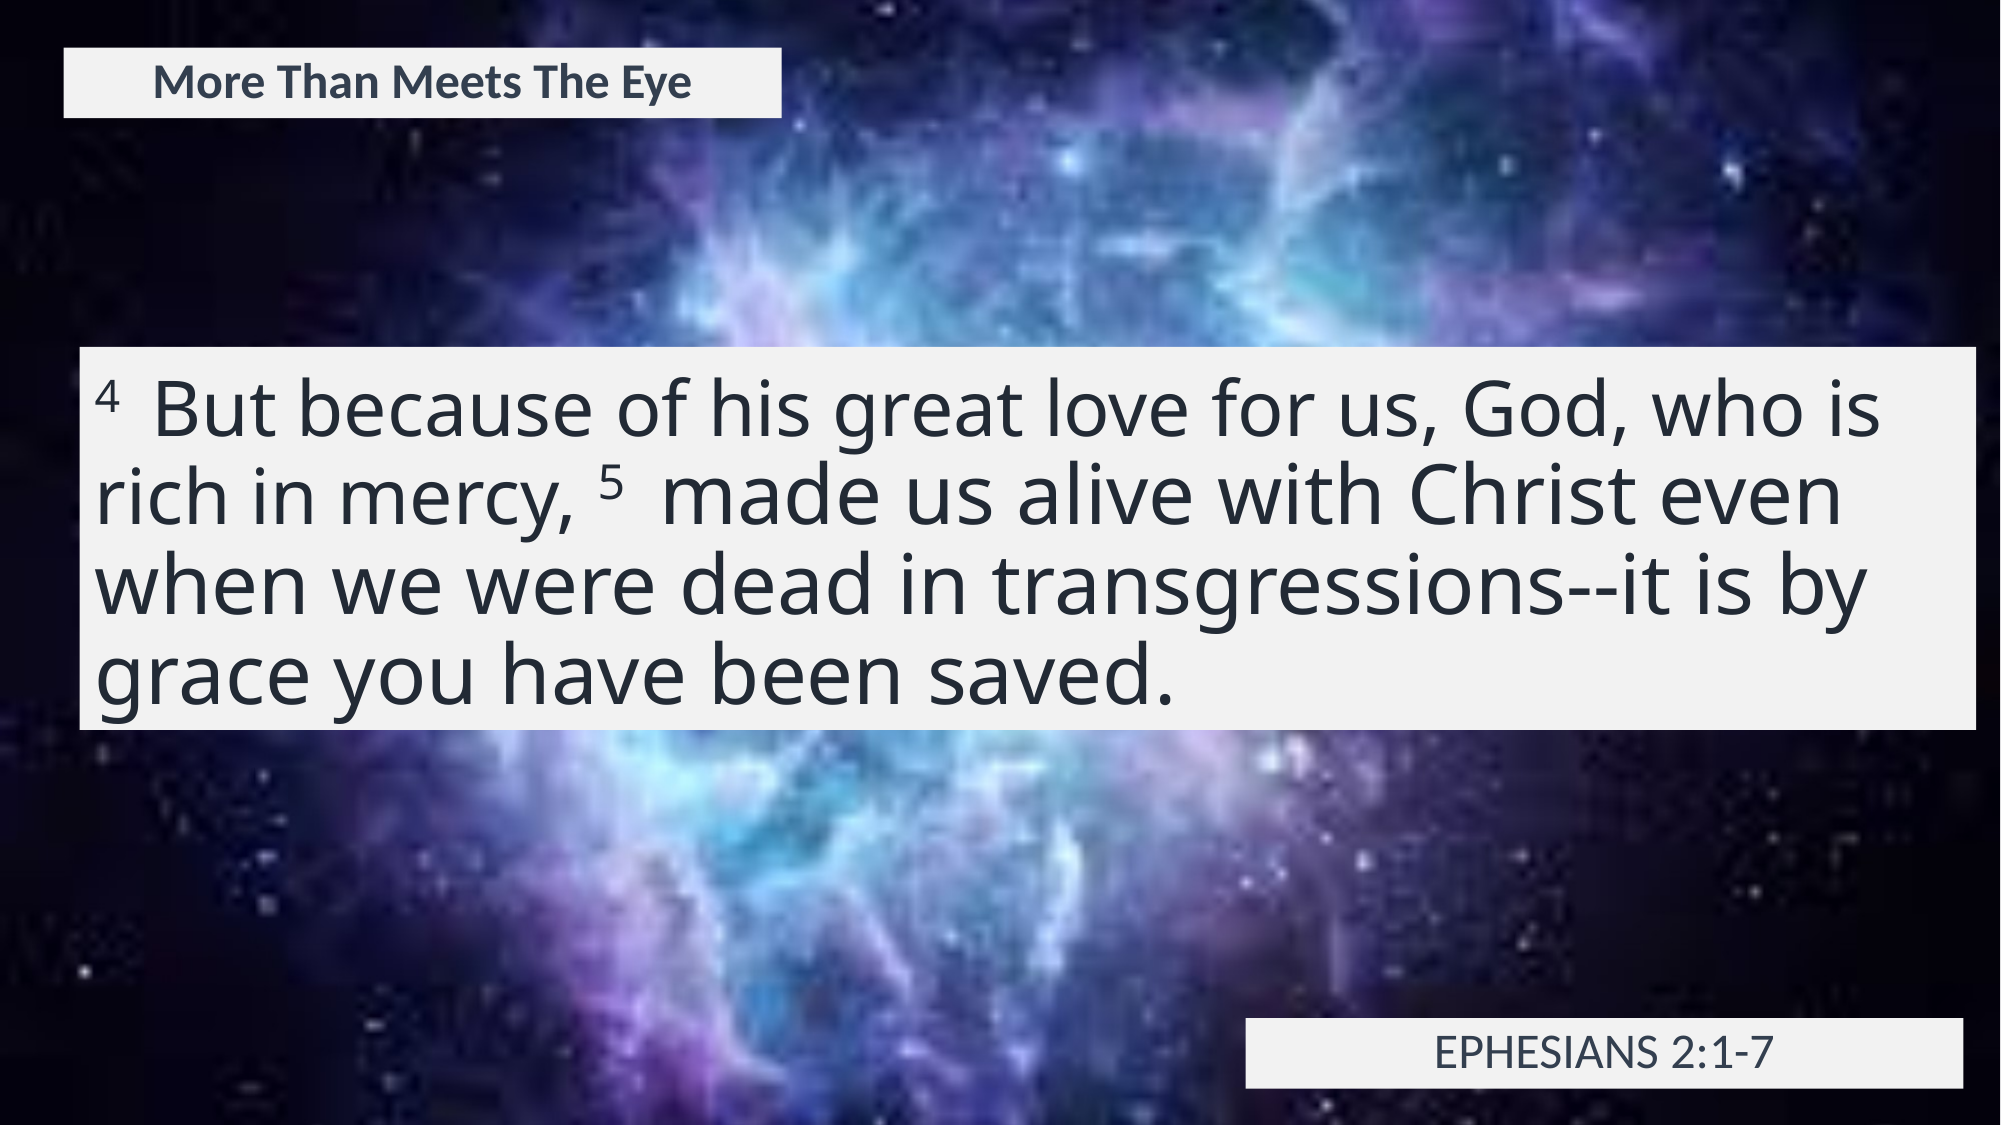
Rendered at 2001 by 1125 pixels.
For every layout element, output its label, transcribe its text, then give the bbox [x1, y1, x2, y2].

picture [0, 0, 2001, 1125]
title 4 But because of his great love for us, God, who is rich in mercy, 5 made us alive with Christ even when we were dead in transgressions--it is by grace you have been saved. [79, 346, 1977, 730]
subtitle More Than Meets The Eye [63, 47, 782, 119]
text_box EPHESIANS 2:1-7 [1245, 1018, 1964, 1089]
